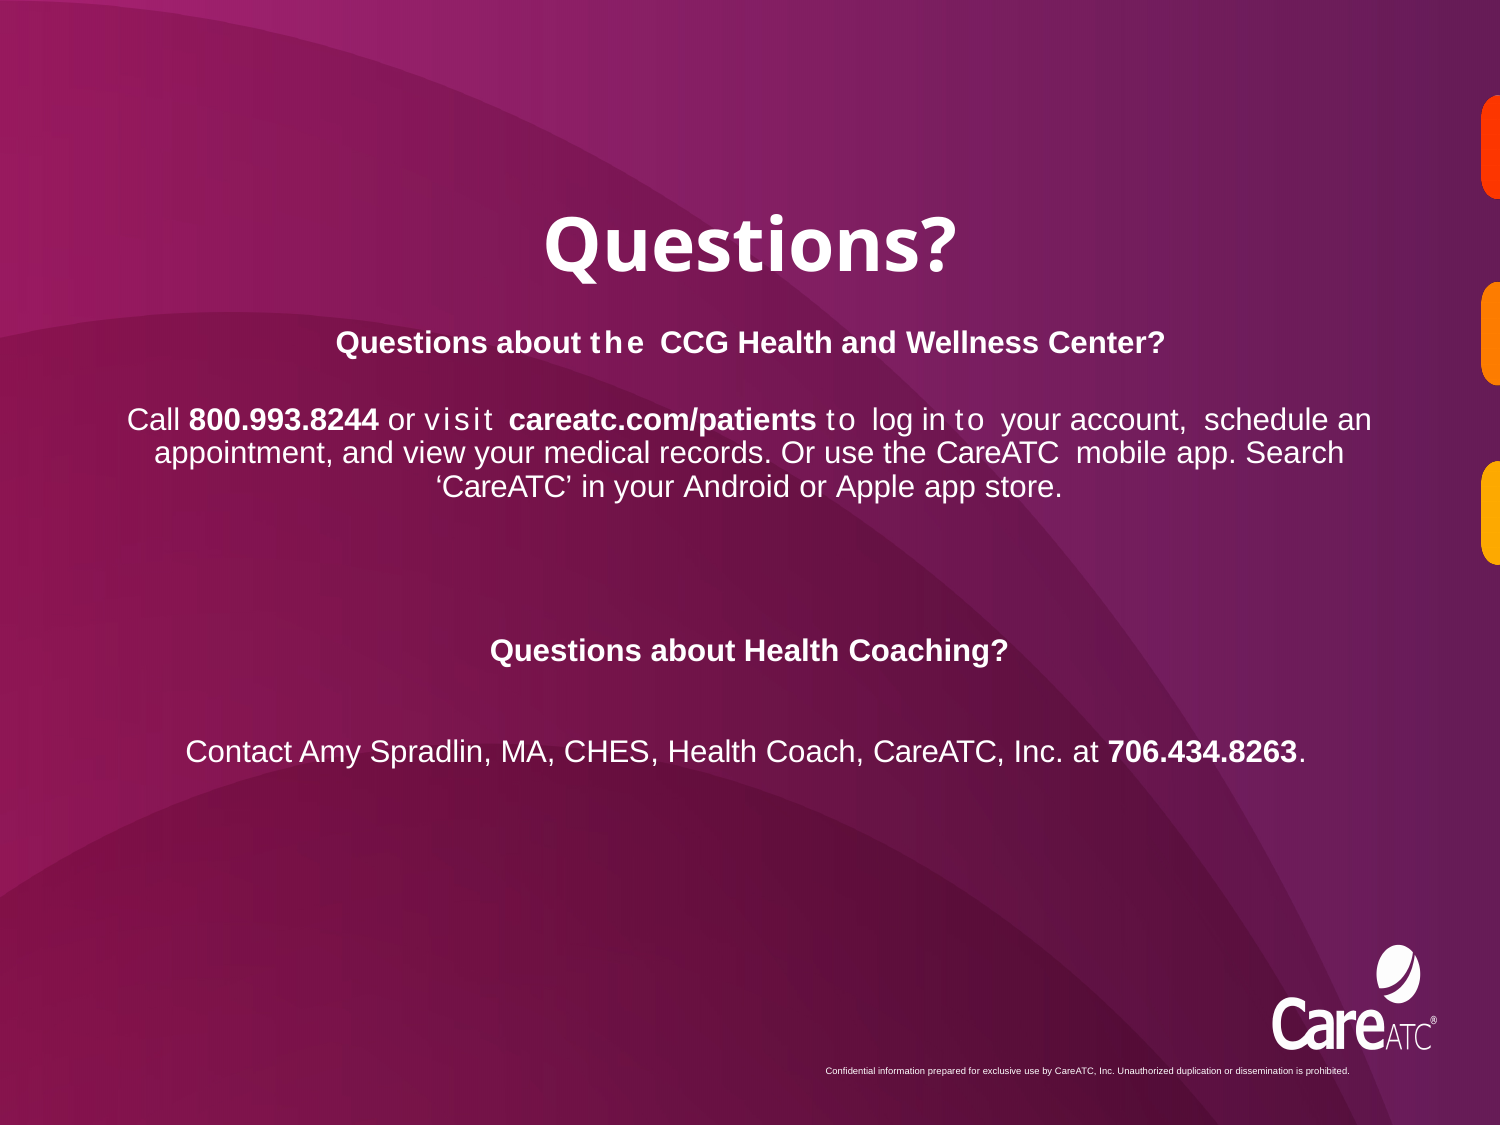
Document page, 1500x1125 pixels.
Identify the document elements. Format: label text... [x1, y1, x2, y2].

title Questions? [103, 181, 1397, 295]
picture [0, 0, 1500, 1125]
list Questions about the CCG Health and Wellness Center? Call 800.993.8244 or visit careatc.com/patients to log in to your account, schedule an appointment, and view your medical records. Or use the CareATC mobile app. Search ‘CareATC’ in your Android or Apple app store. Questions about Health Coaching? Contact Amy Spradlin, MA, CHES, Health Coach, CareATC, Inc. at 706.434.8263. [103, 319, 1397, 393]
